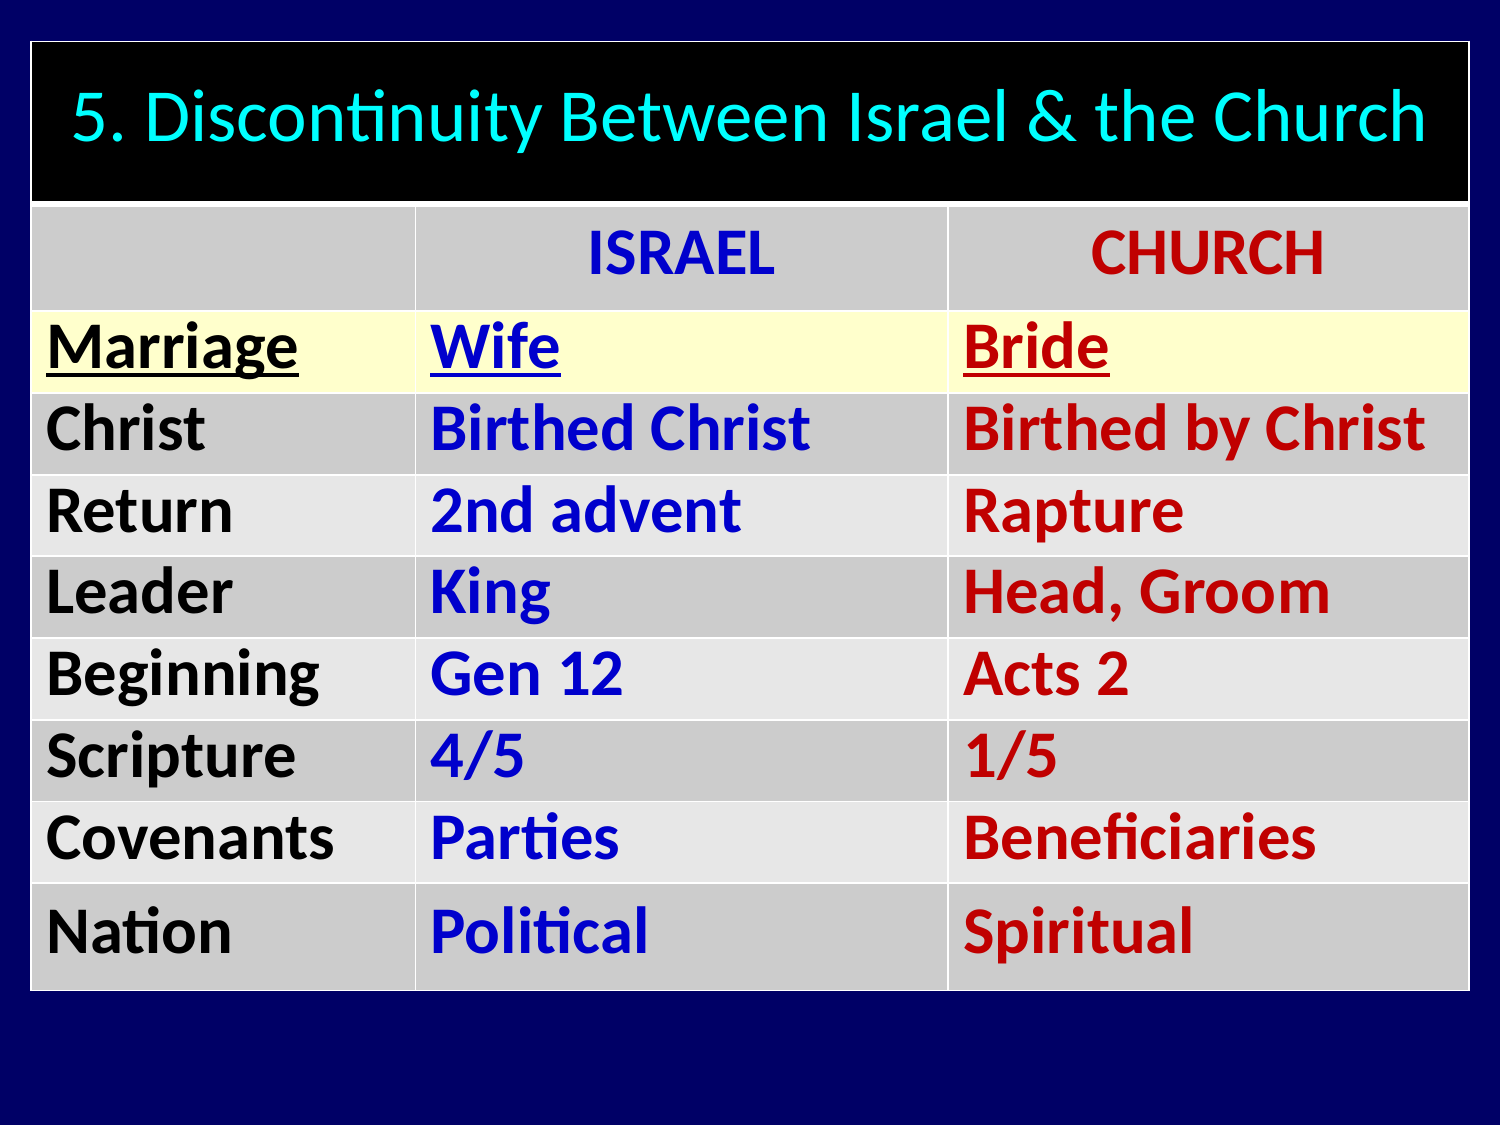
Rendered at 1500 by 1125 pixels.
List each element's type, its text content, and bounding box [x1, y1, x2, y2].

table_cell Gen 12 [416, 639, 947, 719]
table_cell Parties [416, 802, 947, 882]
table_cell Beginning [32, 639, 415, 719]
table_cell King [416, 557, 947, 637]
table_cell Bride [949, 312, 1468, 392]
table_cell 2nd advent [416, 476, 947, 555]
table_cell Beneficiaries [949, 802, 1468, 882]
table_cell Return [32, 476, 415, 555]
table_cell Birthed by Christ [949, 394, 1468, 474]
table_cell Political [416, 884, 947, 990]
table_cell Covenants [32, 802, 415, 882]
table_cell Spiritual [949, 884, 1468, 990]
table_cell Nation [32, 884, 415, 990]
table_cell Scripture [32, 721, 415, 801]
table_cell ISRAEL [416, 207, 947, 310]
table_cell 4/5 [416, 721, 947, 801]
table_cell Marriage [32, 312, 415, 392]
table_cell Rapture [949, 476, 1468, 555]
table_cell [32, 207, 415, 310]
table_cell Birthed Christ [416, 394, 947, 474]
table_cell 1/5 [949, 721, 1468, 801]
table_cell Wife [416, 312, 947, 392]
table_cell Head, Groom [949, 557, 1468, 637]
table_cell CHURCH [949, 207, 1468, 310]
table_header 5. Discontinuity Between Israel & the Church [32, 42, 1468, 201]
table_cell Leader [32, 557, 415, 637]
table_cell Acts 2 [949, 639, 1468, 719]
table_cell Christ [32, 394, 415, 474]
